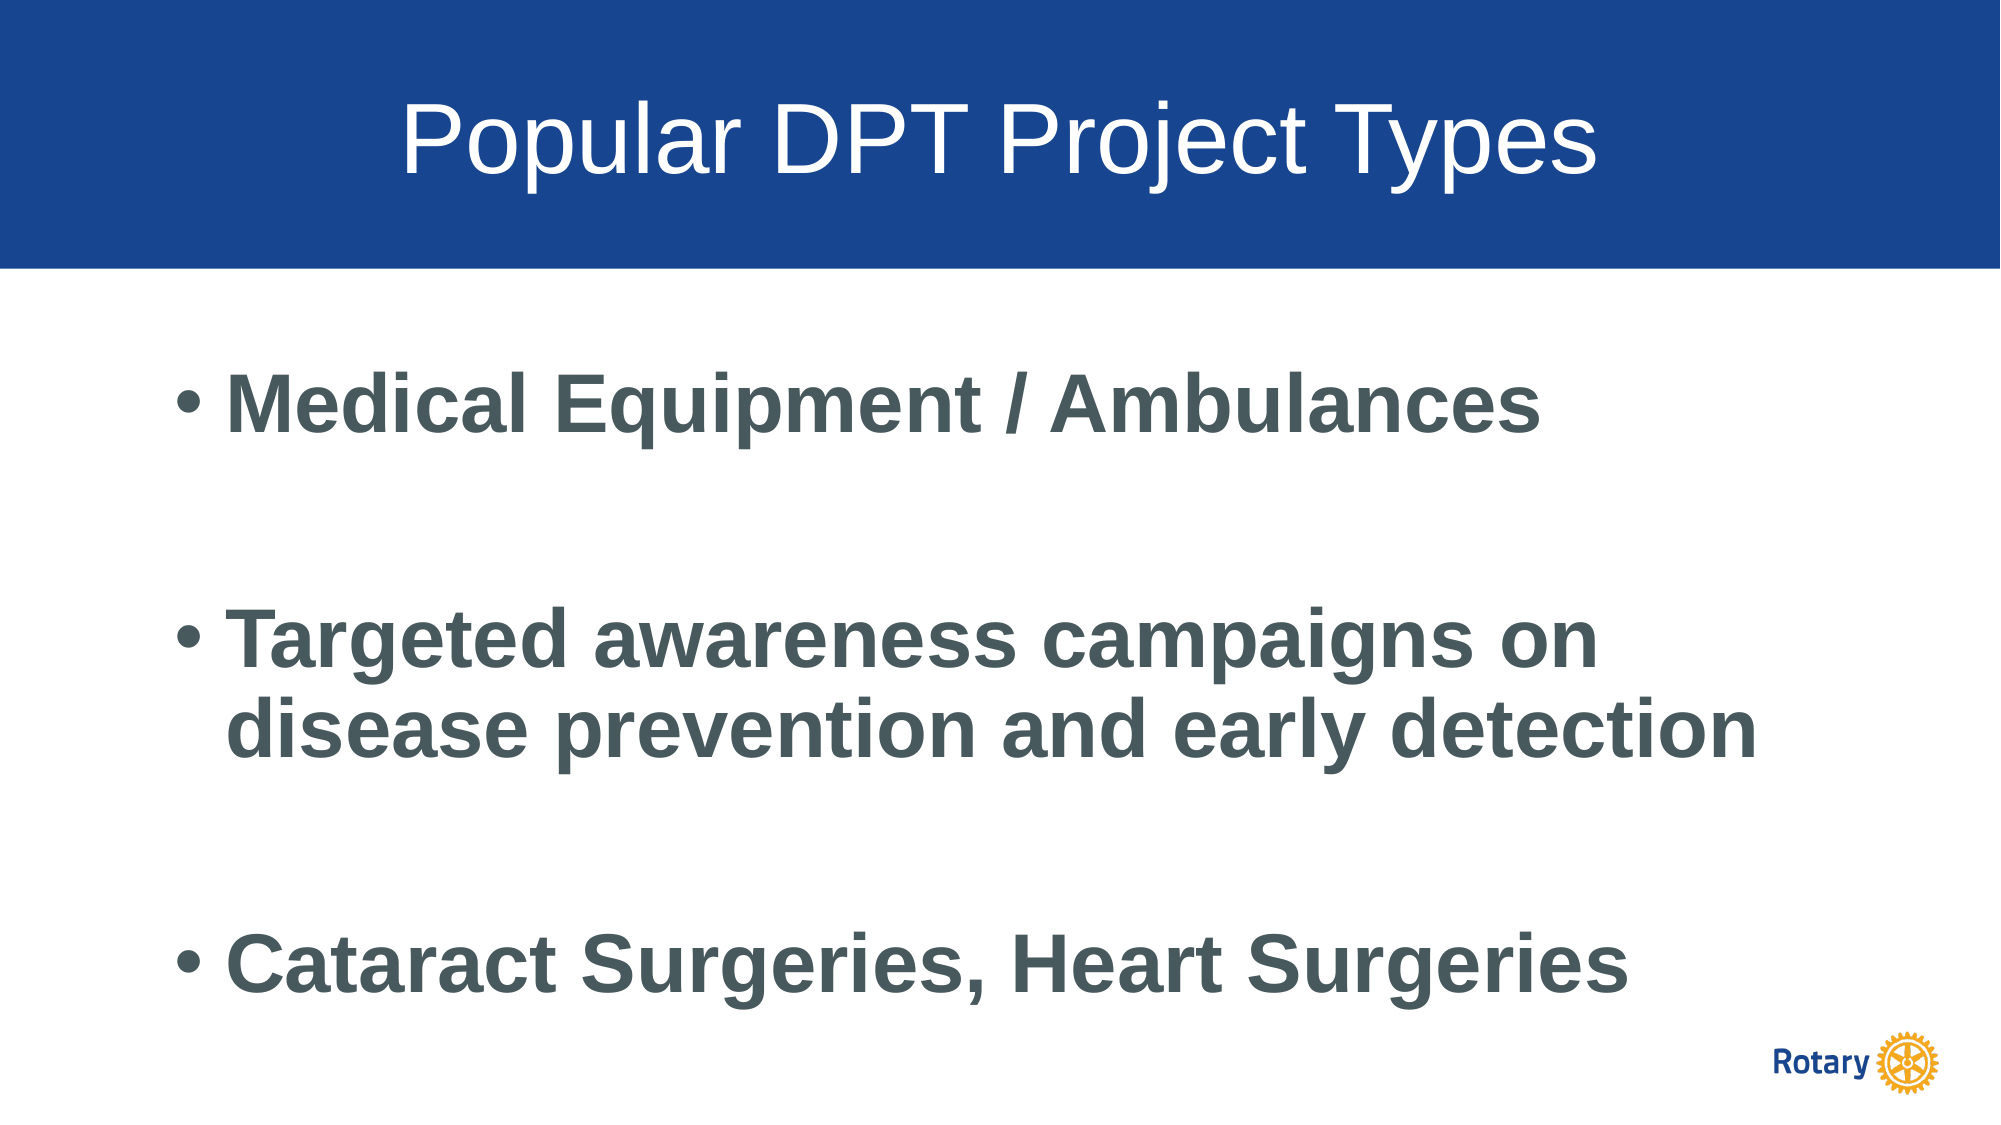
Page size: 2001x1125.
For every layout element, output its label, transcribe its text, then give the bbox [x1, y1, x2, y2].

text_box Popular DPT Project Types [0, 0, 2000, 270]
text_box Medical Equipment / Ambulances Targeted awareness campaigns on disease prevention and early detection Cataract Surgeries, Heart Surgeries [160, 352, 1863, 1025]
